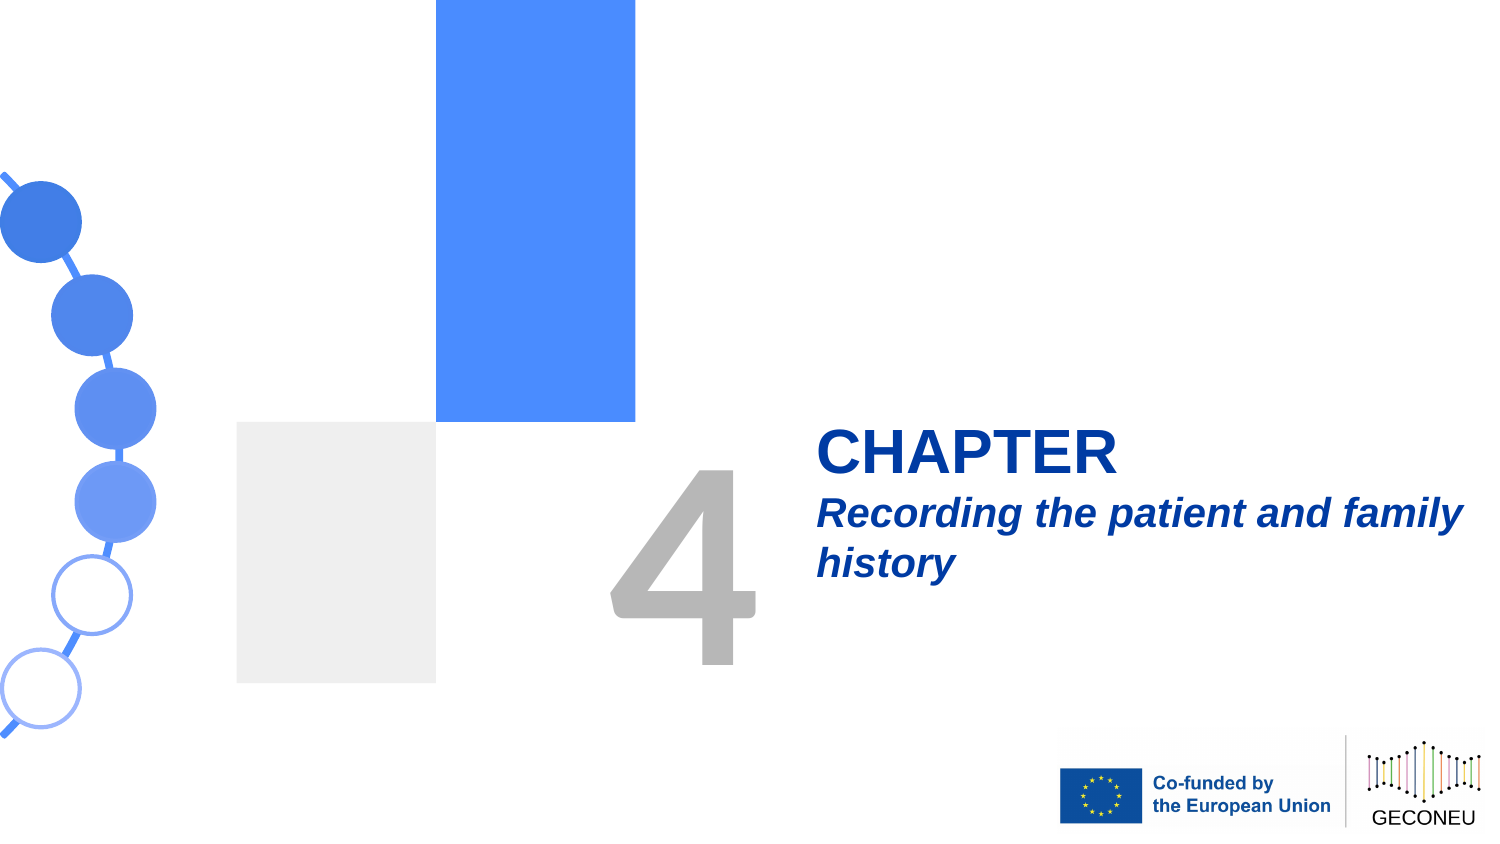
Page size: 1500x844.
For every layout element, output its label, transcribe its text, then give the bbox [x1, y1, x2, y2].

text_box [0, 57, 155, 844]
text_box CHAPTER Recording the patient and family history [907, 395, 1500, 601]
picture [1057, 727, 1485, 835]
text_box 4 [593, 350, 907, 741]
